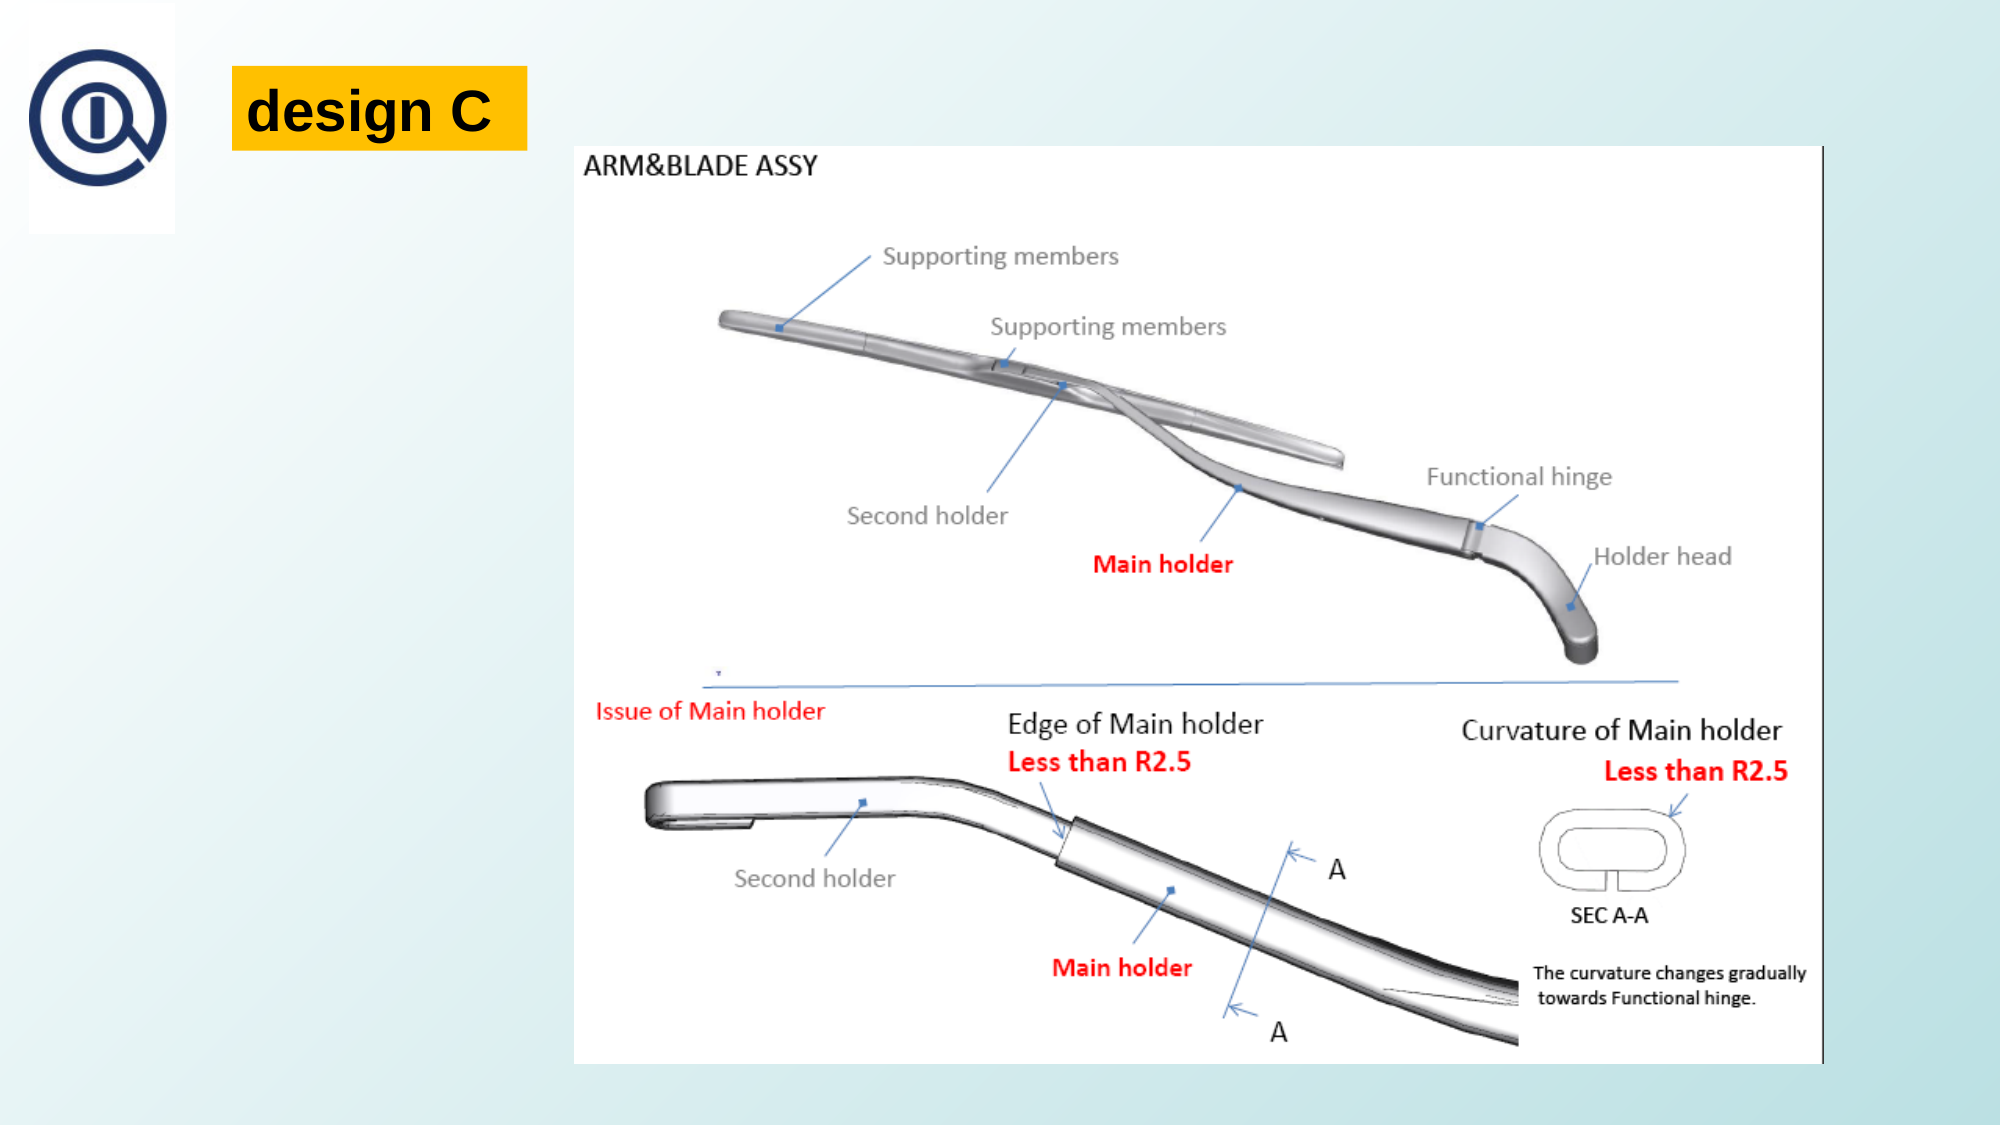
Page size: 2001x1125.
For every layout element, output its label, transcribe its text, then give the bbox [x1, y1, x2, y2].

picture [29, 3, 175, 234]
text_box design C [232, 65, 528, 151]
picture [574, 146, 1824, 1065]
